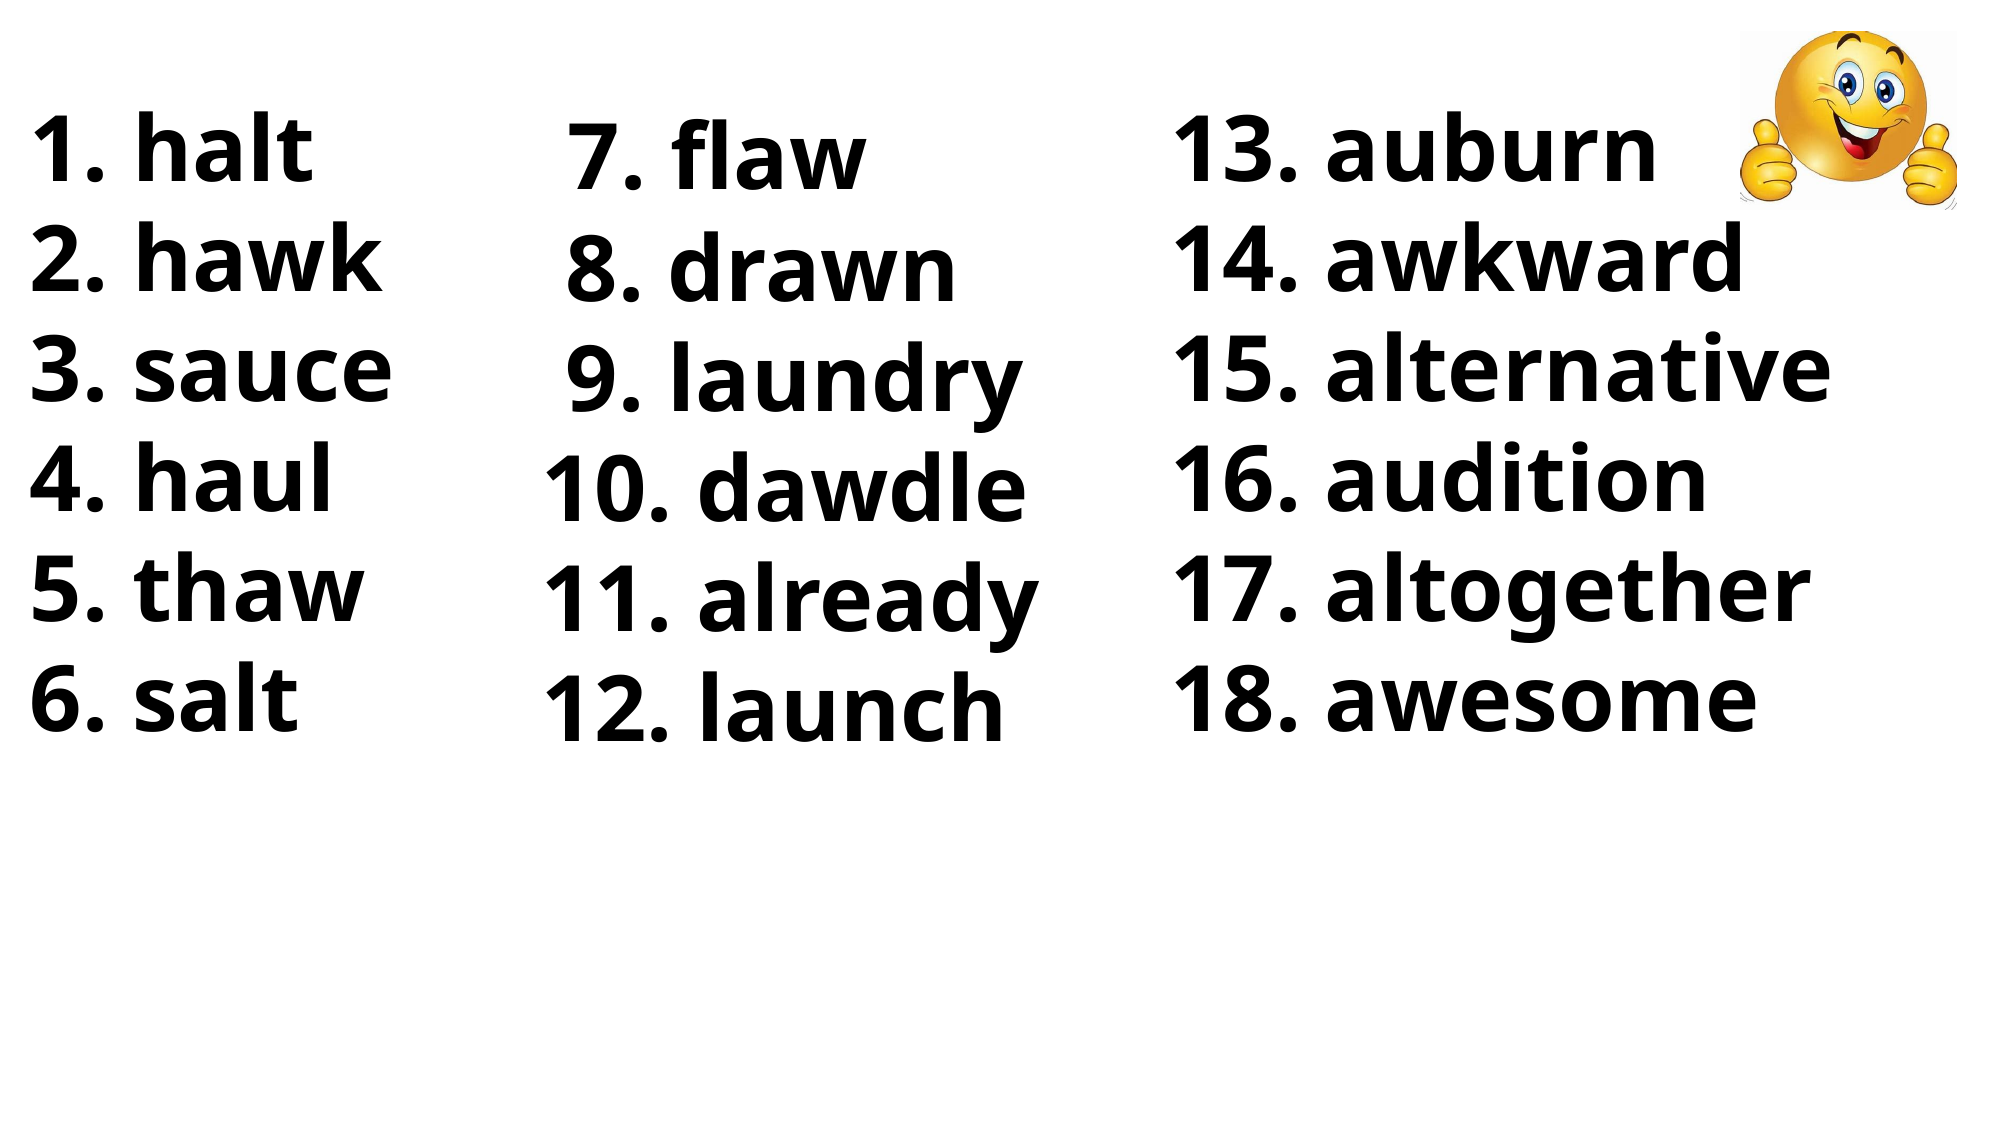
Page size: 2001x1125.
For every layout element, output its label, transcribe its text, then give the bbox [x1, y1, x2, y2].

text_box 7. flaw 8. drawn 9. laundry 10. dawdle 11. already 12. launch [527, 82, 1199, 812]
text_box halt hawk sauce haul thaw salt [14, 82, 527, 802]
text_box 13. auburn 14. awkward 15. alternative 16. audition 17. altogether 18. awesome [1199, 82, 2000, 802]
picture [1740, 31, 1957, 210]
